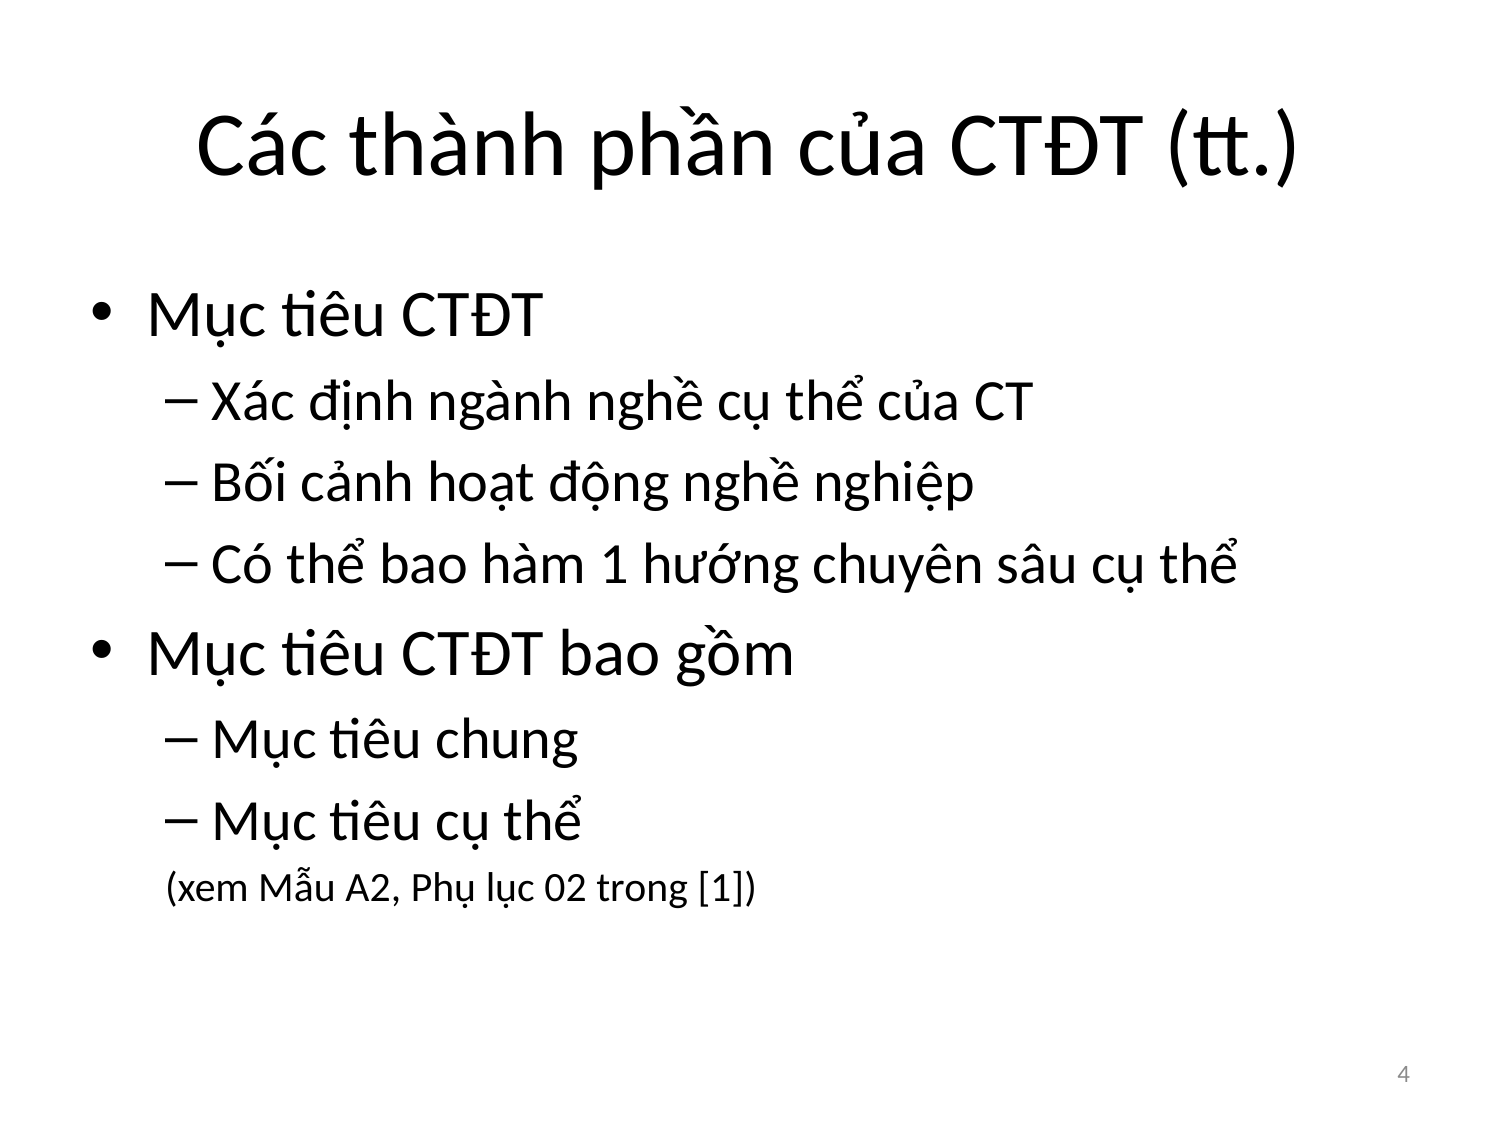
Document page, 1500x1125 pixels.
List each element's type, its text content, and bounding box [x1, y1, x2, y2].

title Các thành phần của CTĐT (tt.) [75, 45, 1425, 233]
list Mục tiêu CTĐT Xác định ngành nghề cụ thể của CT Bối cảnh hoạt động nghề nghiệp Có thể bao hàm 1 hướng chuyên sâu cụ thể Mục tiêu CTĐT bao gồm Mục tiêu chung Mục tiêu cụ thể (xem Mẫu A2, Phụ lục 02 trong [1]) [75, 262, 1425, 1005]
slide_number 4 [1074, 1042, 1425, 1103]
